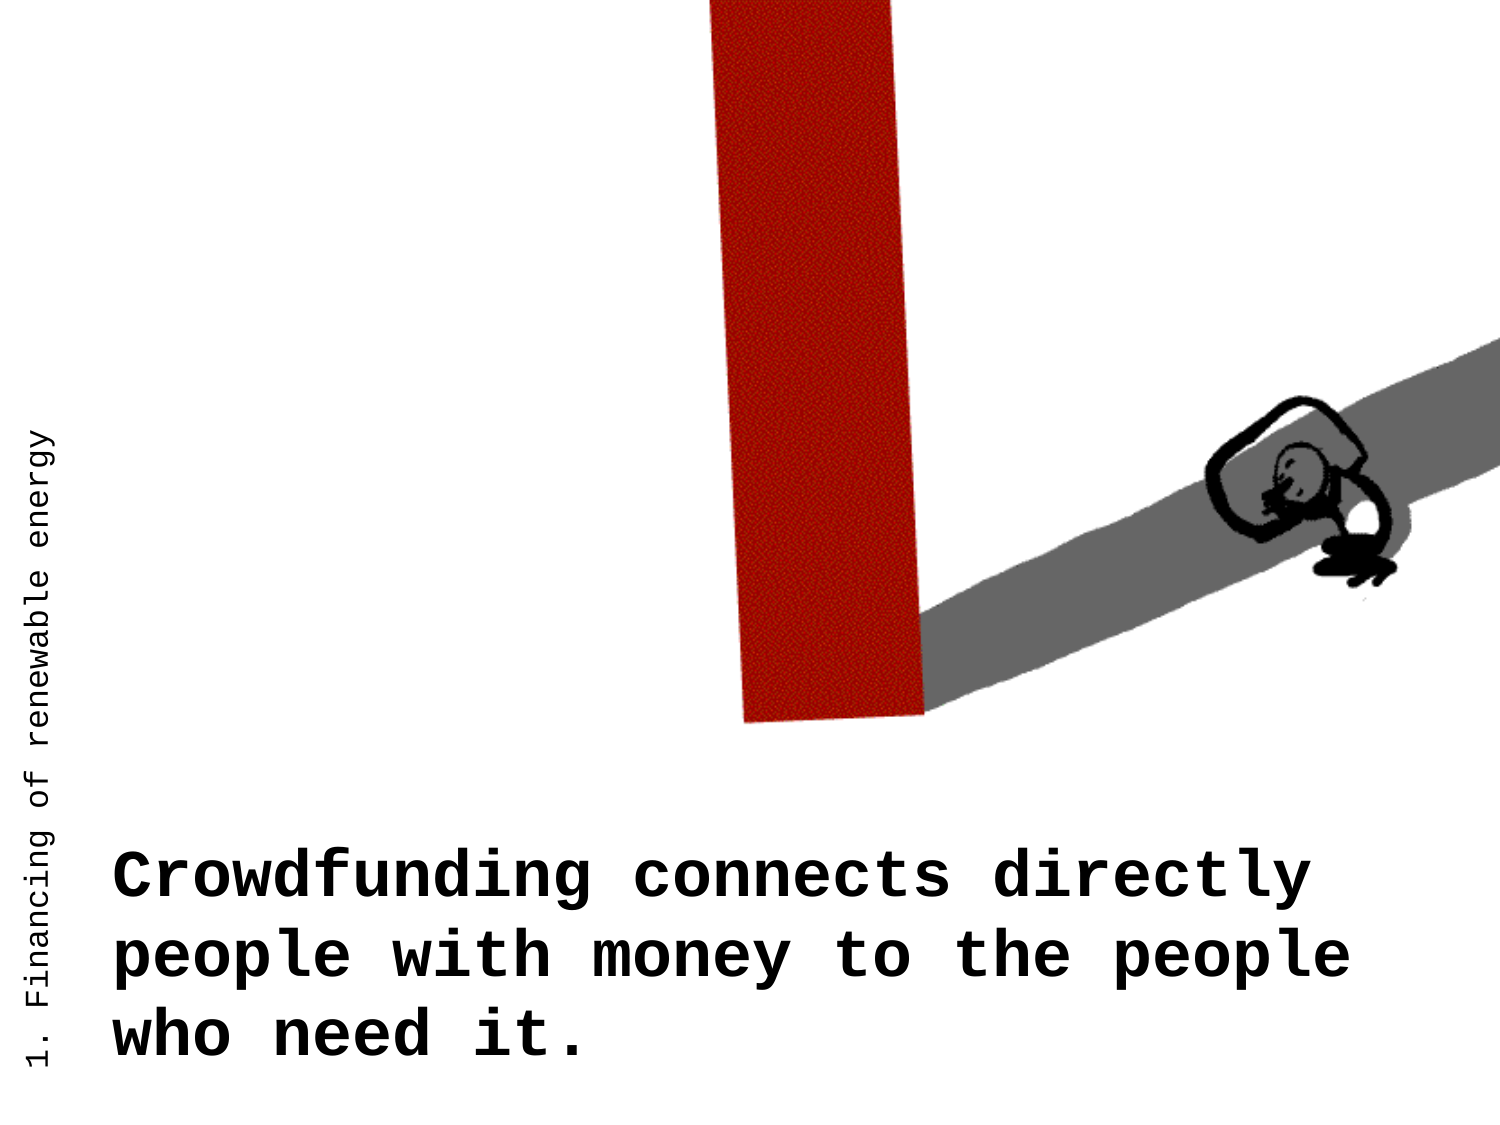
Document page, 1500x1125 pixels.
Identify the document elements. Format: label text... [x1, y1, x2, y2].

text_box Crowdfunding connects directly people with money to the people who need it. [289, 821, 1473, 1077]
text_box 1. Financing of renewable energy [7, 0, 289, 1085]
picture [600, 0, 1500, 902]
